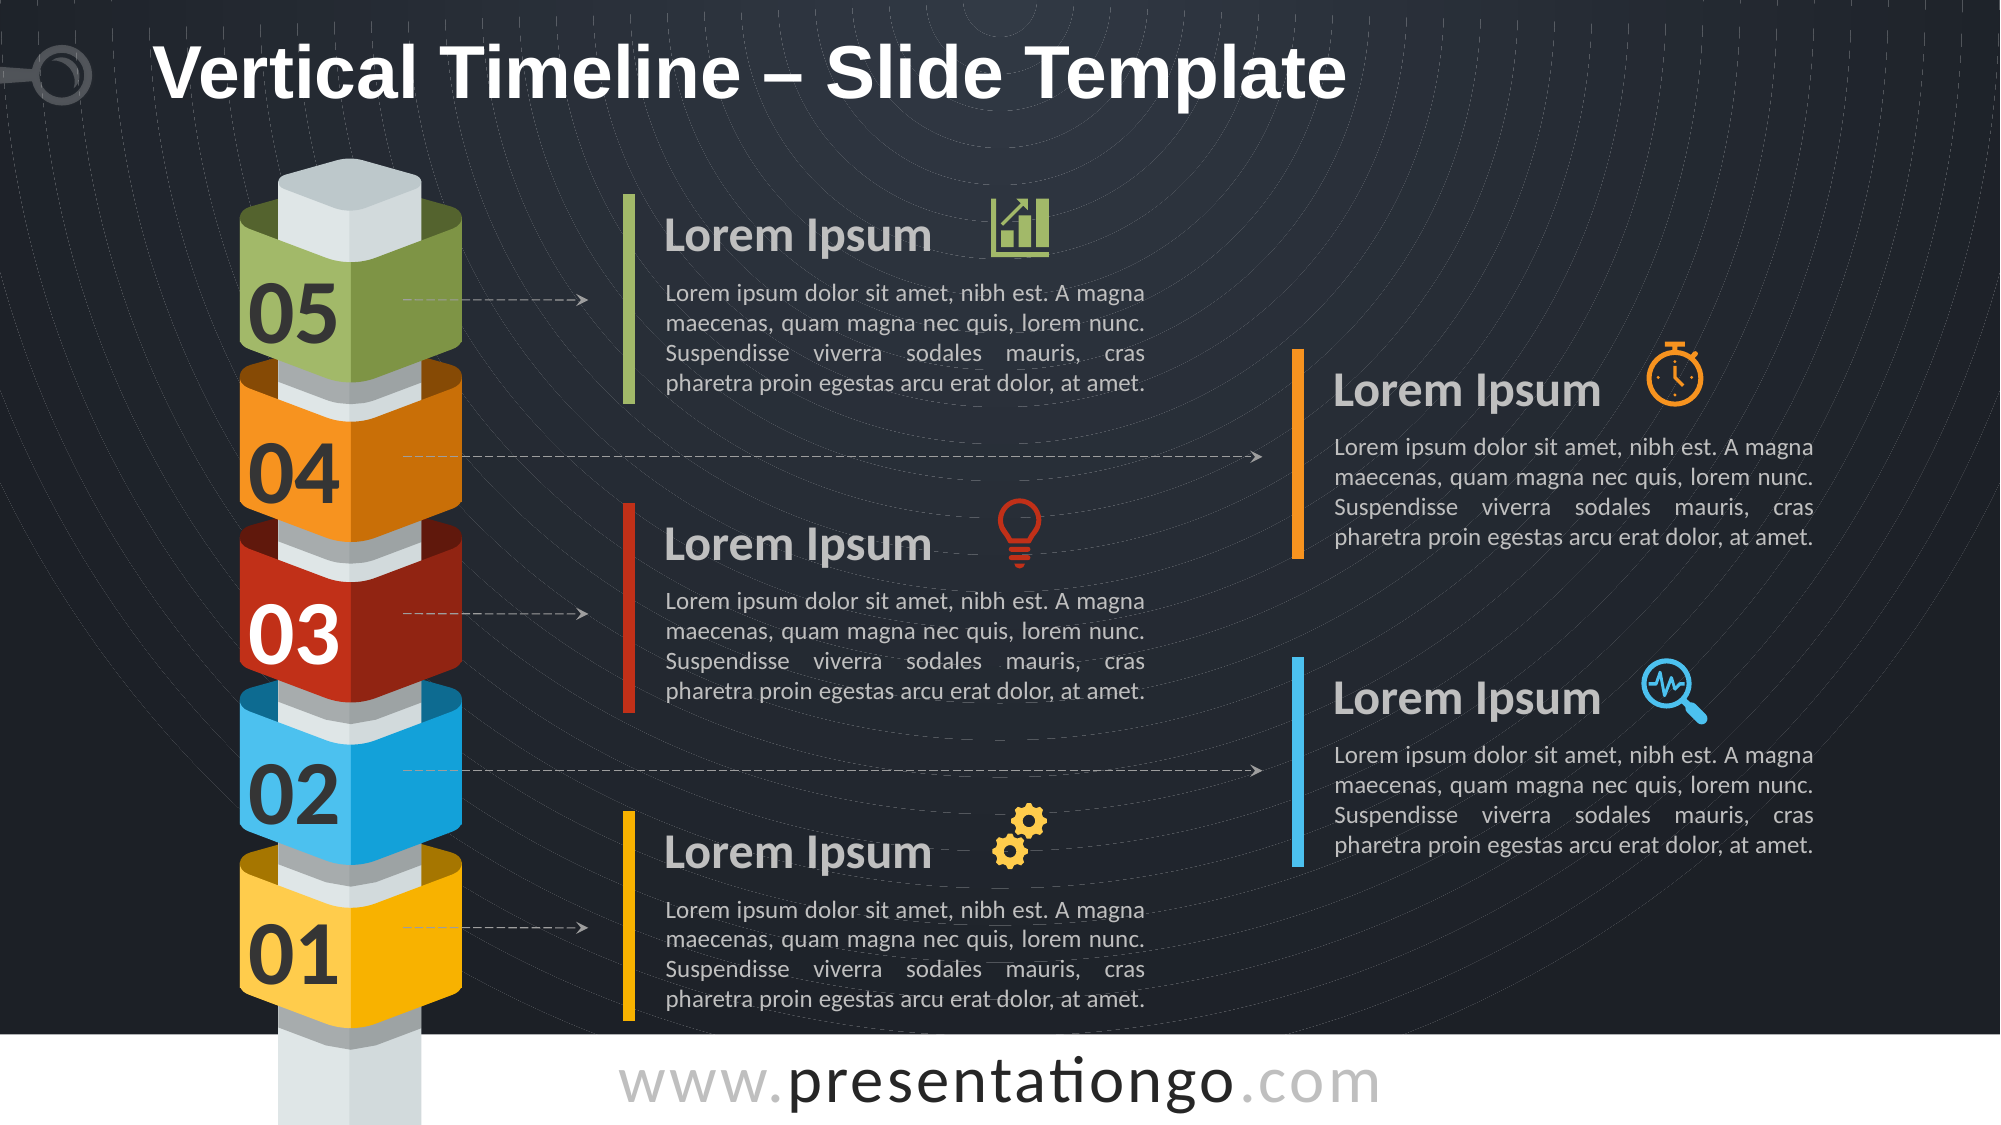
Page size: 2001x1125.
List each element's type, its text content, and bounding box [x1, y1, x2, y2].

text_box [628, 810, 1147, 1023]
title Vertical Timeline – Slide Template [137, 26, 1863, 148]
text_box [628, 501, 1147, 714]
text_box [1297, 656, 1815, 868]
text_box [1014, 803, 1044, 810]
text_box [1297, 347, 1815, 560]
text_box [227, 158, 462, 1125]
text_box [1664, 341, 1685, 347]
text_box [628, 193, 1147, 406]
